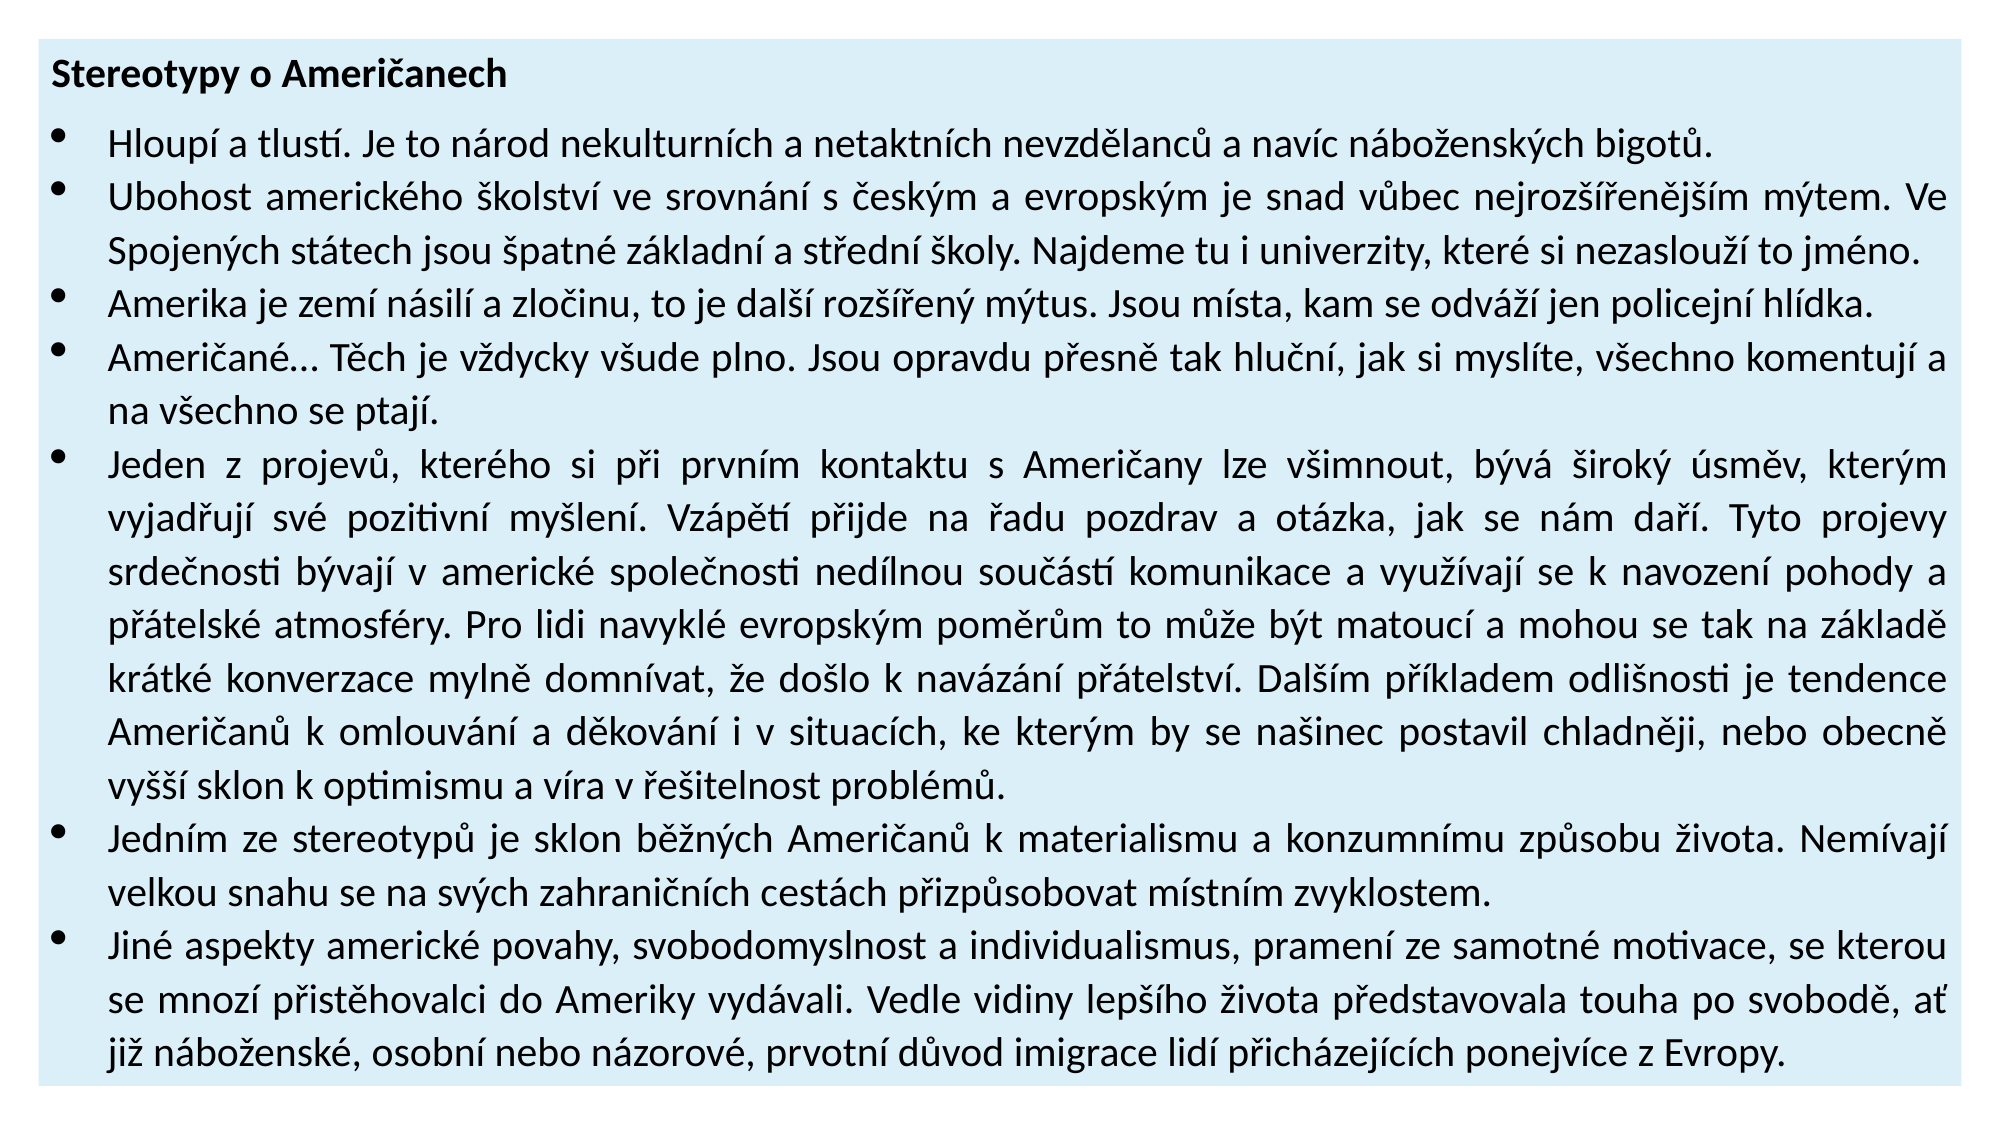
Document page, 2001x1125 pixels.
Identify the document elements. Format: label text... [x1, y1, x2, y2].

text_box Stereotypy o Američanech Hloupí a tlustí. Je to národ nekulturních a netaktních nevzdělanců a navíc náboženských bigotů. Ubohost amerického školství ve srovnání s českým a evropským je snad vůbec nejrozšířenějším mýtem. Ve Spojených státech jsou špatné základní a střední školy. Najdeme tu i univerzity, které si nezaslouží to jméno. Amerika je zemí násilí a zločinu, to je další rozšířený mýtus. Jsou místa, kam se odváží jen policejní hlídka. Američané… Těch je vždycky všude plno. Jsou opravdu přesně tak hluční, jak si myslíte, všechno komentují a na všechno se ptají. Jeden z projevů, kterého si při prvním kontaktu s Američany lze všimnout, bývá široký úsměv, kterým vyjadřují své pozitivní myšlení. Vzápětí přijde na řadu pozdrav a otázka, jak se nám daří. Tyto projevy srdečnosti bývají v americké společnosti nedílnou součástí komunikace a využívají se k navození pohody a přátelské atmosféry. Pro lidi navyklé evropským poměrům to může být matoucí a mohou se tak na základě krátké konverzace mylně domnívat, že došlo k navázání přátelství. Dalším příkladem odlišnosti je tendence Američanů k omlouvání a děkování i v situacích, ke kterým by se našinec postavil chladněji, nebo obecně vyšší sklon k optimismu a víra v řešitelnost problémů. Jedním ze stereotypů je sklon běžných Američanů k materialismu a konzumnímu způsobu života. Nemívají velkou snahu se na svých zahraničních cestách přizpůsobovat místním zvyklostem. Jiné aspekty americké povahy, svobodomyslnost a individualismus, pramení ze samotné motivace, se kterou se mnozí přistěhovalci do Ameriky vydávali. Vedle vidiny lepšího života představovala touha po svobodě, ať již náboženské, osobní nebo názorové, prvotní důvod imigrace lidí přicházejících ponejvíce z Evropy. [36, 34, 1964, 1083]
